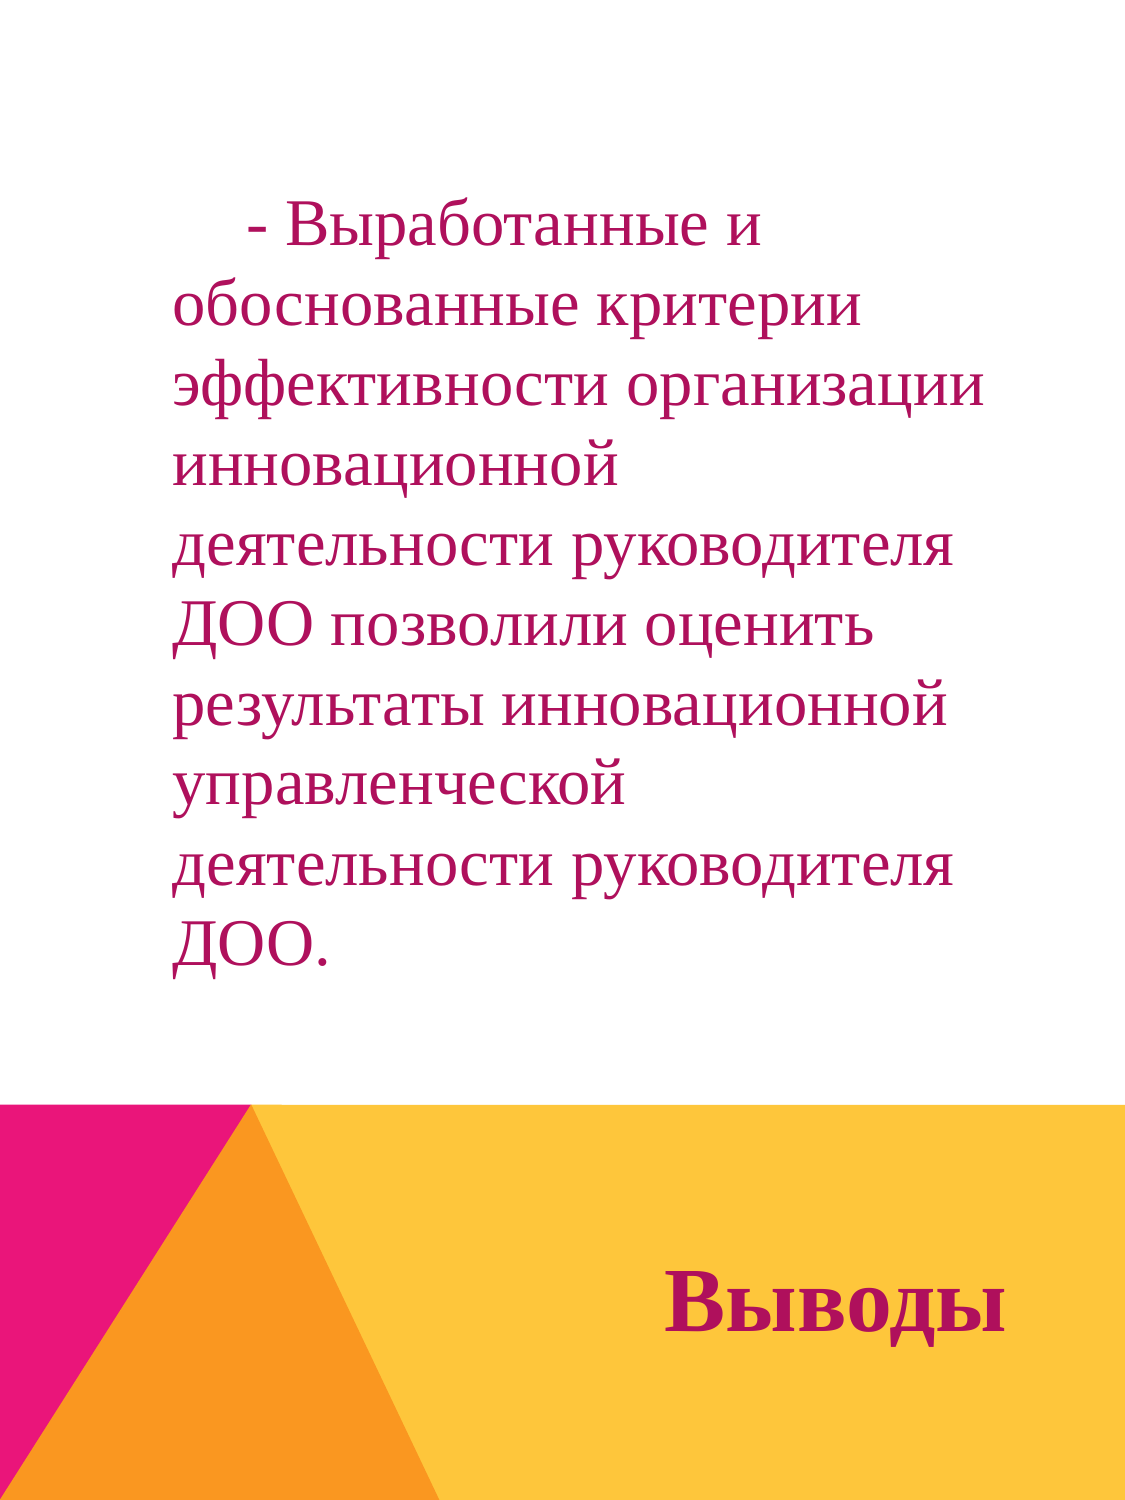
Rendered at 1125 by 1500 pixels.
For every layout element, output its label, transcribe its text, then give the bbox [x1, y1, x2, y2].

title Выводы [432, 1234, 1024, 1355]
list - Выработанные и обоснованные критерии эффективности организации инновационной деятельности руководителя ДОО позволили оценить результаты инновационной управленческой деятельности руководителя ДОО. [101, 171, 1027, 1081]
